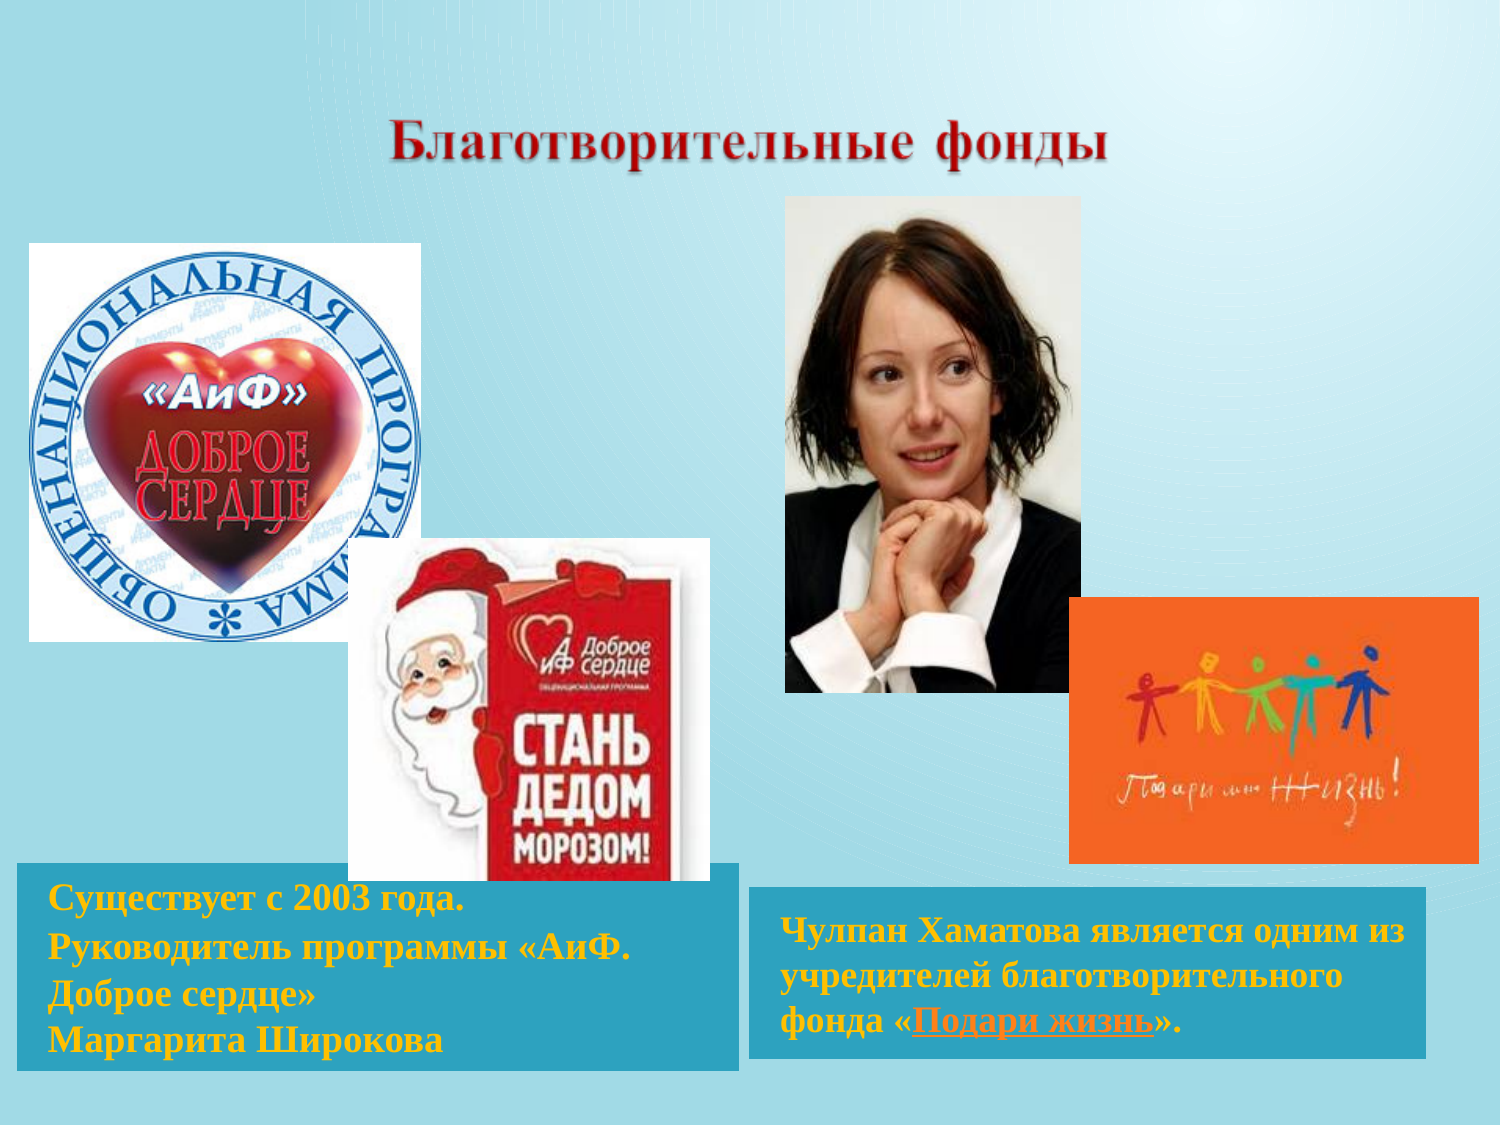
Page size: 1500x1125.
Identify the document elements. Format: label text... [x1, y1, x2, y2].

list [29, 243, 421, 643]
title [73, 43, 1427, 234]
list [348, 538, 710, 882]
picture [785, 196, 1479, 864]
list Существует с 2003 года. Руководитель программы «АиФ. Доброе сердце» Маргарита Широкова [17, 863, 739, 1071]
list Чулпан Хаматова является одним из учредителей благотворительного фонда «Подари жизнь». [749, 887, 1426, 1059]
